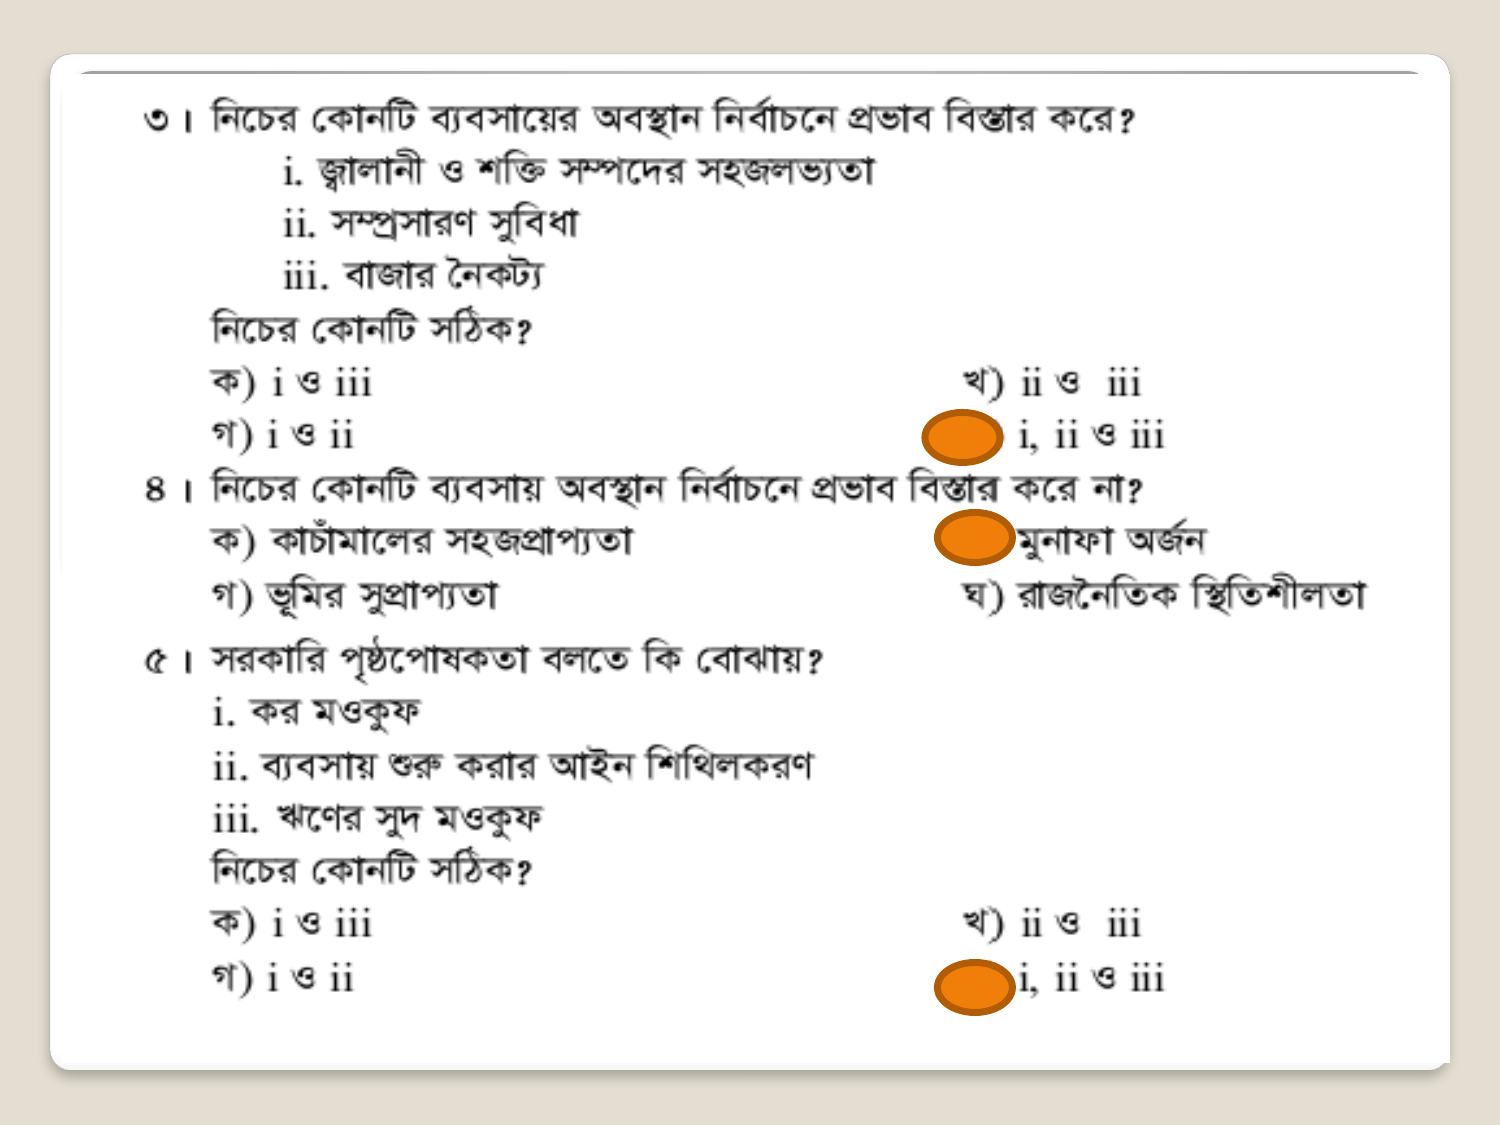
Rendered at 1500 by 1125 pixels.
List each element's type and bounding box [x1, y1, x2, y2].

picture [62, 74, 1451, 1063]
